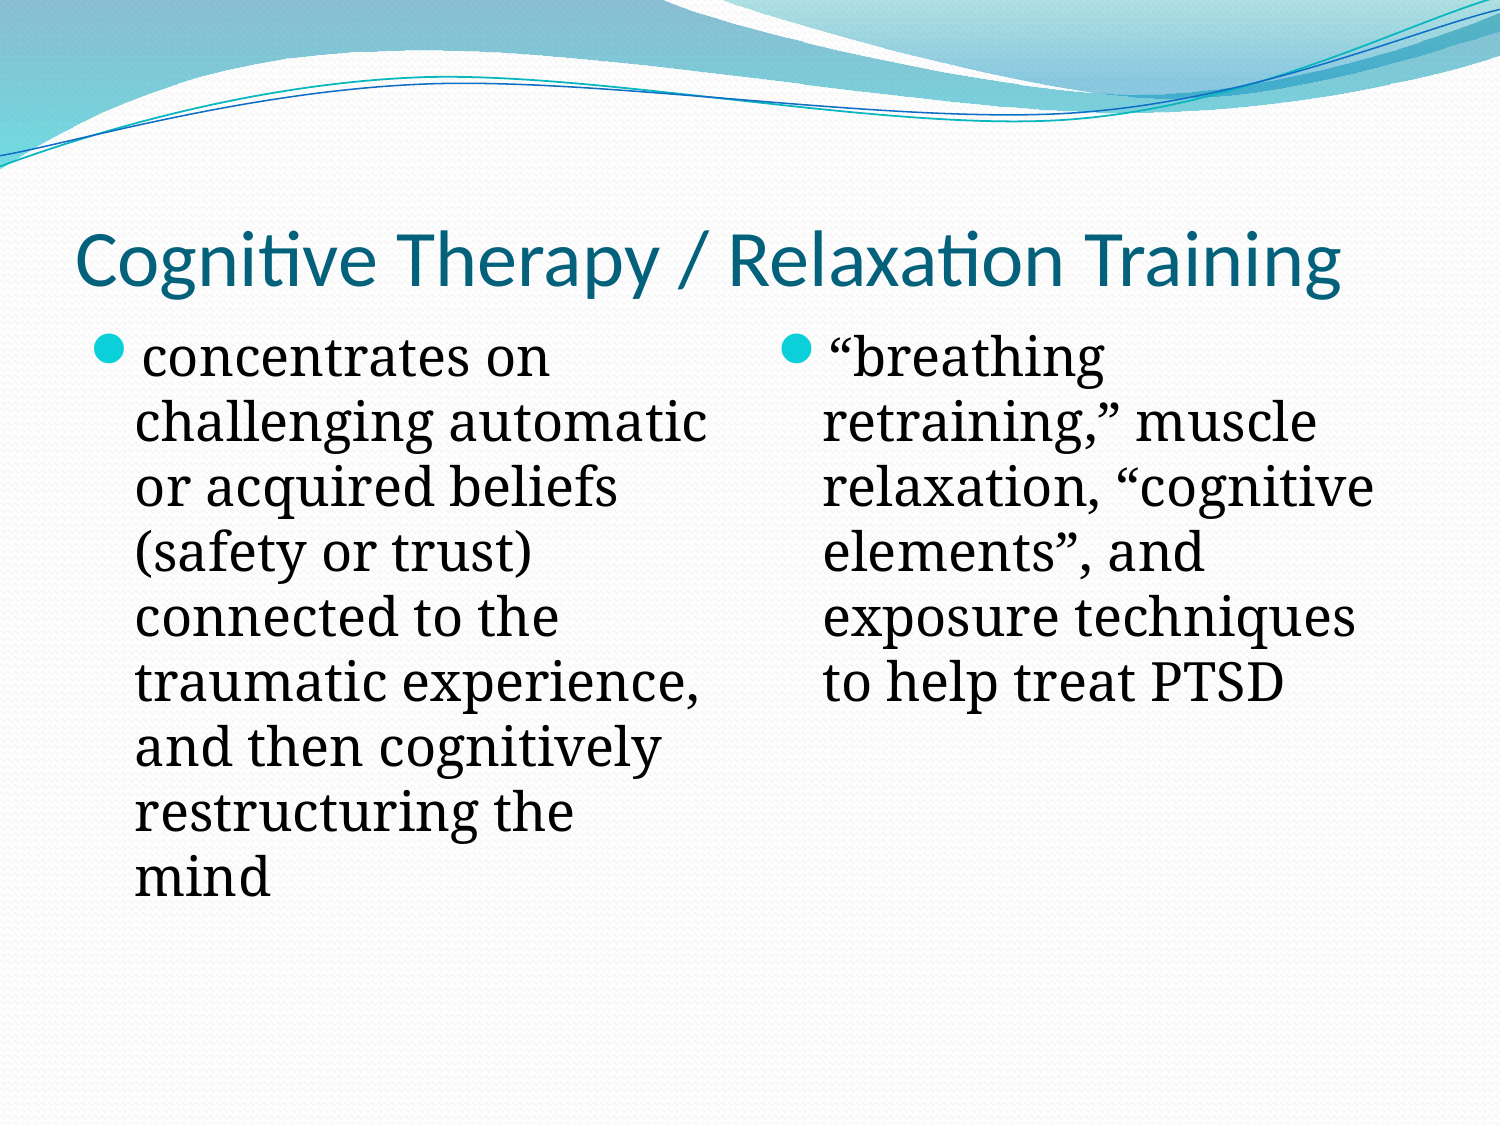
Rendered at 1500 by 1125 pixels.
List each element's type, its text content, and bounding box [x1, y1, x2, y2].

list concentrates on challenging automatic or acquired beliefs (safety or trust) connected to the traumatic experience, and then cognitively restructuring the mind [75, 314, 738, 1043]
list “breathing retraining,” muscle relaxation, “cognitive elements”, and exposure techniques to help treat PTSD [762, 314, 1425, 1043]
title Cognitive Therapy / Relaxation Training [75, 115, 1425, 303]
